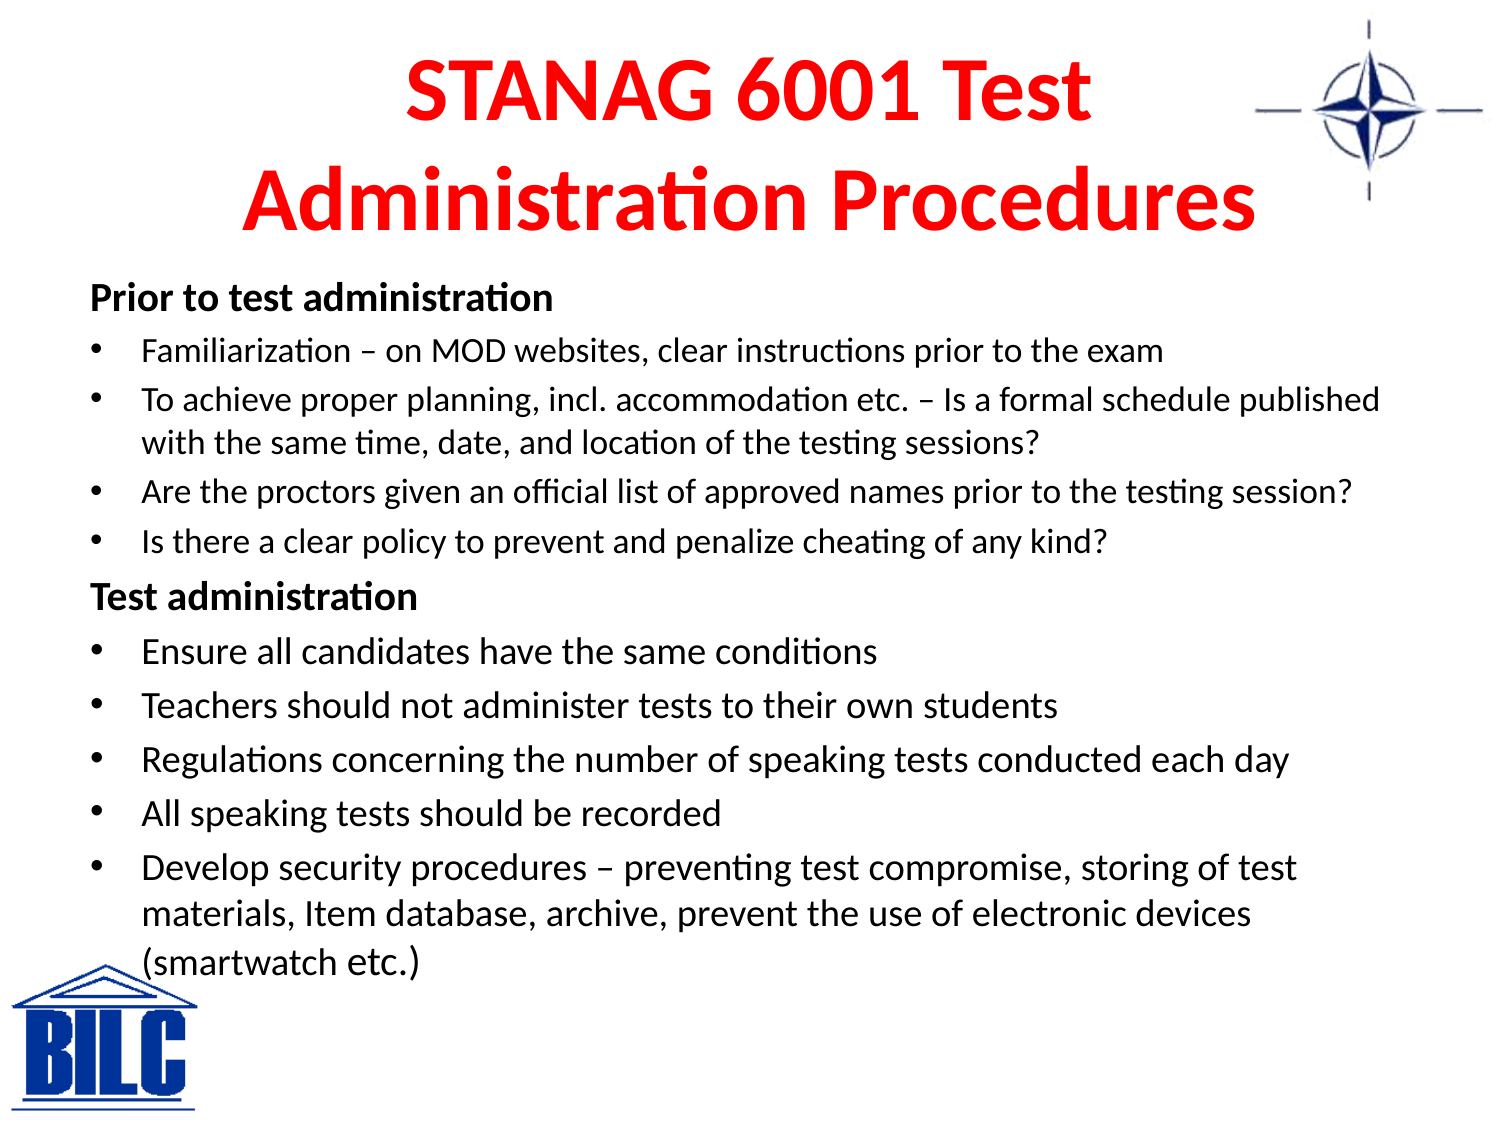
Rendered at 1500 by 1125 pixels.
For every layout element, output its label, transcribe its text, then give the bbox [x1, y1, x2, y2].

picture [1237, 12, 1500, 213]
list Prior to test administration Familiarization – on MOD websites, clear instructions prior to the exam To achieve proper planning, incl. accommodation etc. – Is a formal schedule published with the same time, date, and location of the testing sessions? Are the proctors given an official list of approved names prior to the testing session? Is there a clear policy to prevent and penalize cheating of any kind? Test administration Ensure all candidates have the same conditions Teachers should not administer tests to their own students Regulations concerning the number of speaking tests conducted each day All speaking tests should be recorded Develop security procedures – preventing test compromise, storing of test materials, Item database, archive, prevent the use of electronic devices (smartwatch etc.) [75, 262, 1425, 1005]
picture [9, 962, 200, 1113]
title STANAG 6001 Test Administration Procedures [75, 45, 1425, 233]
